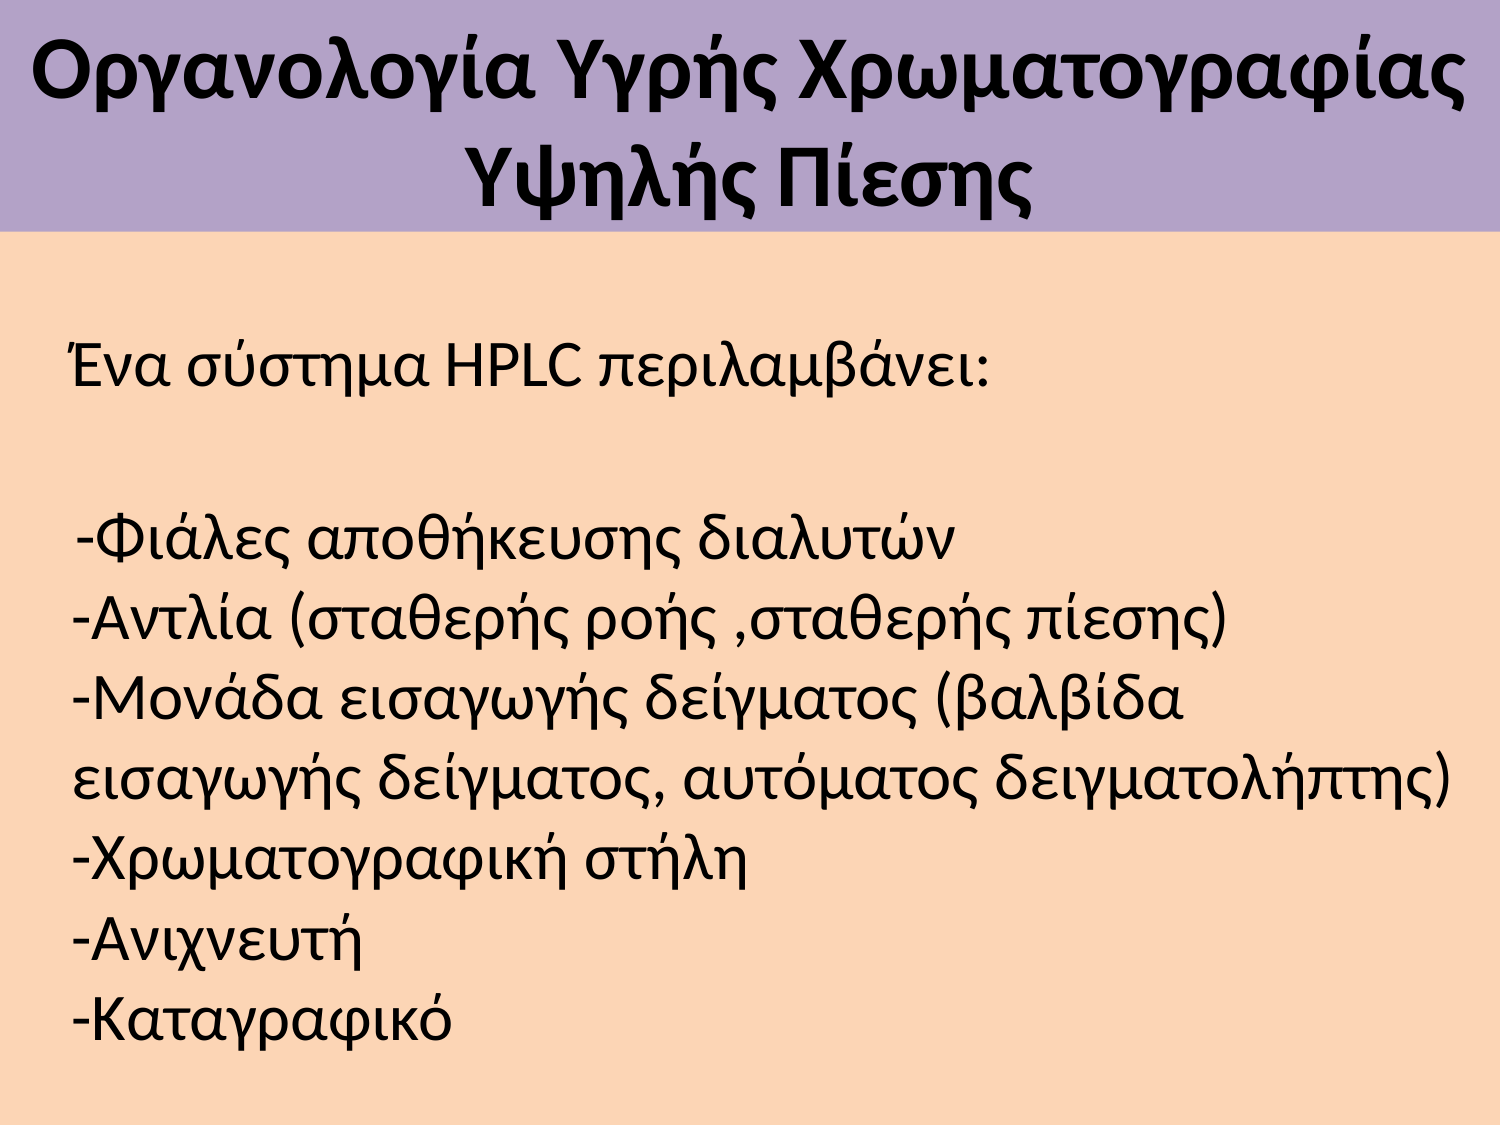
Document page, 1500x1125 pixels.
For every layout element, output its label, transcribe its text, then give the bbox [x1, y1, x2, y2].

list Ένα σύστημα HPLC περιλαμβάνει: -Φιάλες αποθήκευσης διαλυτών -Αντλία (σταθερής ροής ,σταθερής πίεσης) -Μονάδα εισαγωγής δείγματος (βαλβίδα εισαγωγής δείγματος, αυτόματος δειγματολήπτης) -Χρωματογραφική στήλη -Ανιχνευτή -Καταγραφικό [0, 231, 1500, 1125]
title Οργανολογία Υγρής Χρωματογραφίας Υψηλής Πίεσης [0, 0, 1500, 231]
